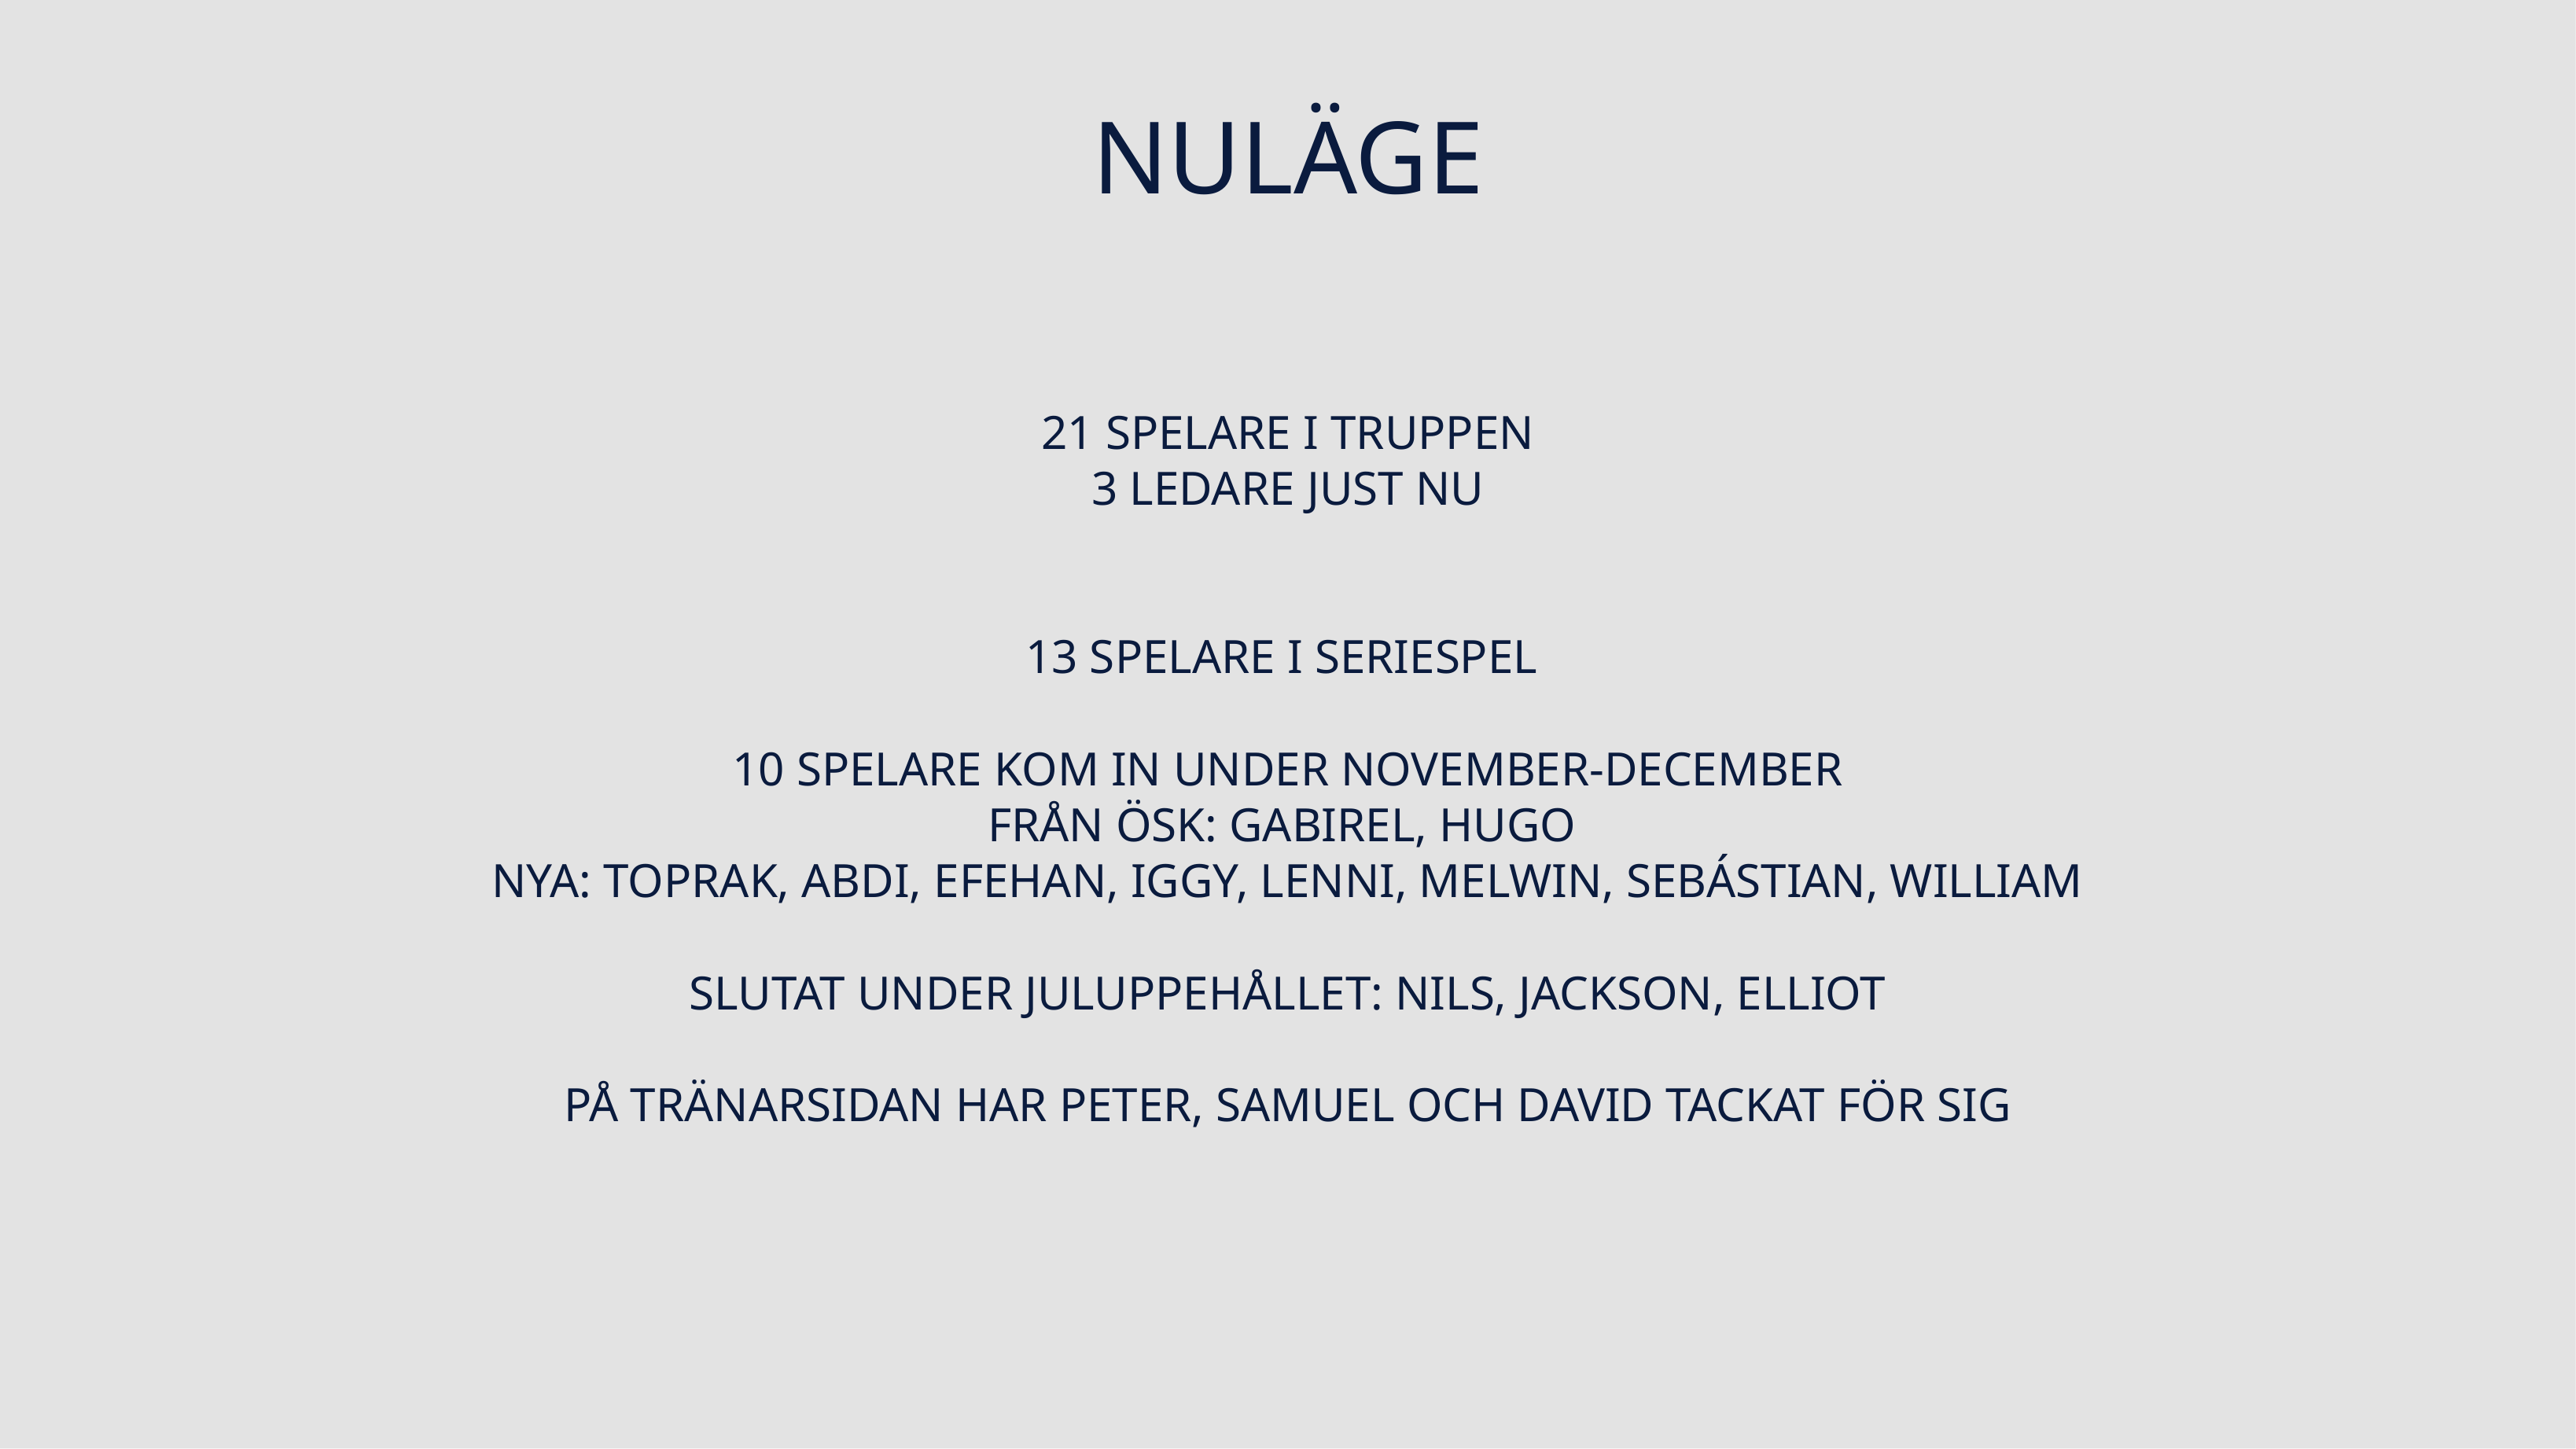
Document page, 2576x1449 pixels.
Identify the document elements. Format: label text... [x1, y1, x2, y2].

list 21 spelare i truppen 3 ledare just nu 13 spelare i seriespel 10 spelare kom in under november-december från ÖSK: Gabirel, Hugo NYA: Toprak, abdi, efehan, iggy, lenni, melwin, sebástian, william Slutat under juluppehållet: Nils, Jackson, Elliot På tränarsidan har peter, samuel och David tackat för sig [270, 410, 2306, 1329]
title Nuläge [177, 111, 2399, 283]
